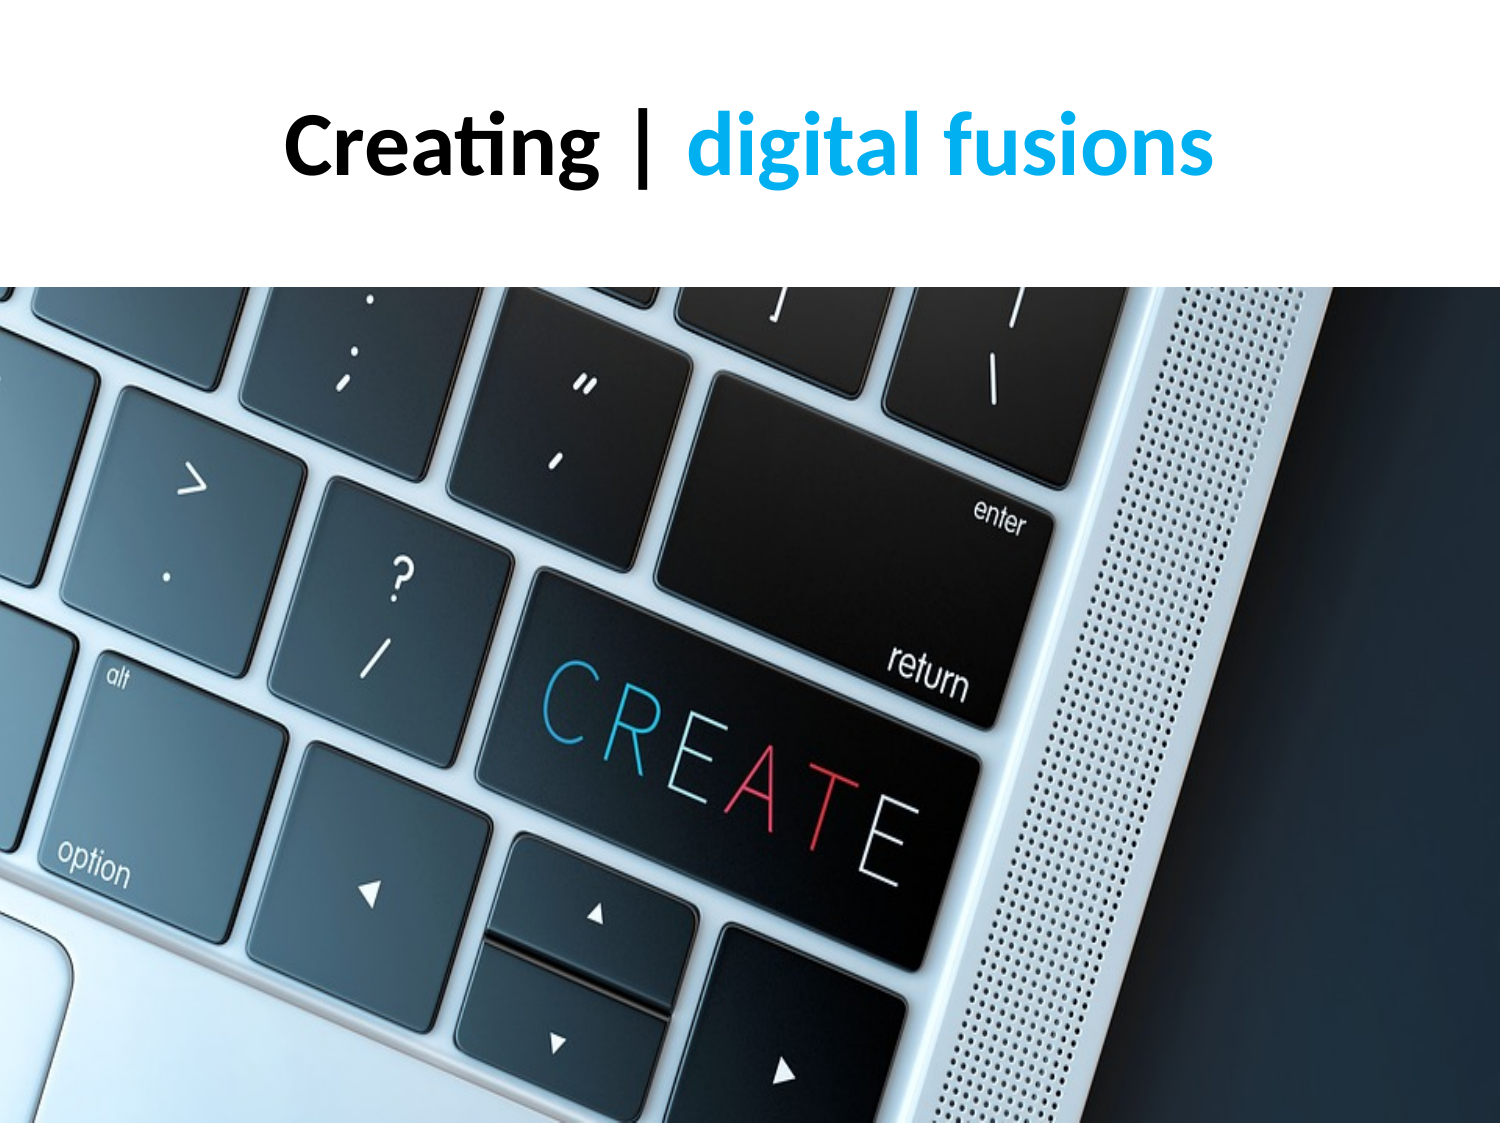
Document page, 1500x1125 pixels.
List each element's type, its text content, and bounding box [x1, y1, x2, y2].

picture [0, 286, 1500, 1123]
title Creating | digital fusions [75, 45, 1425, 233]
